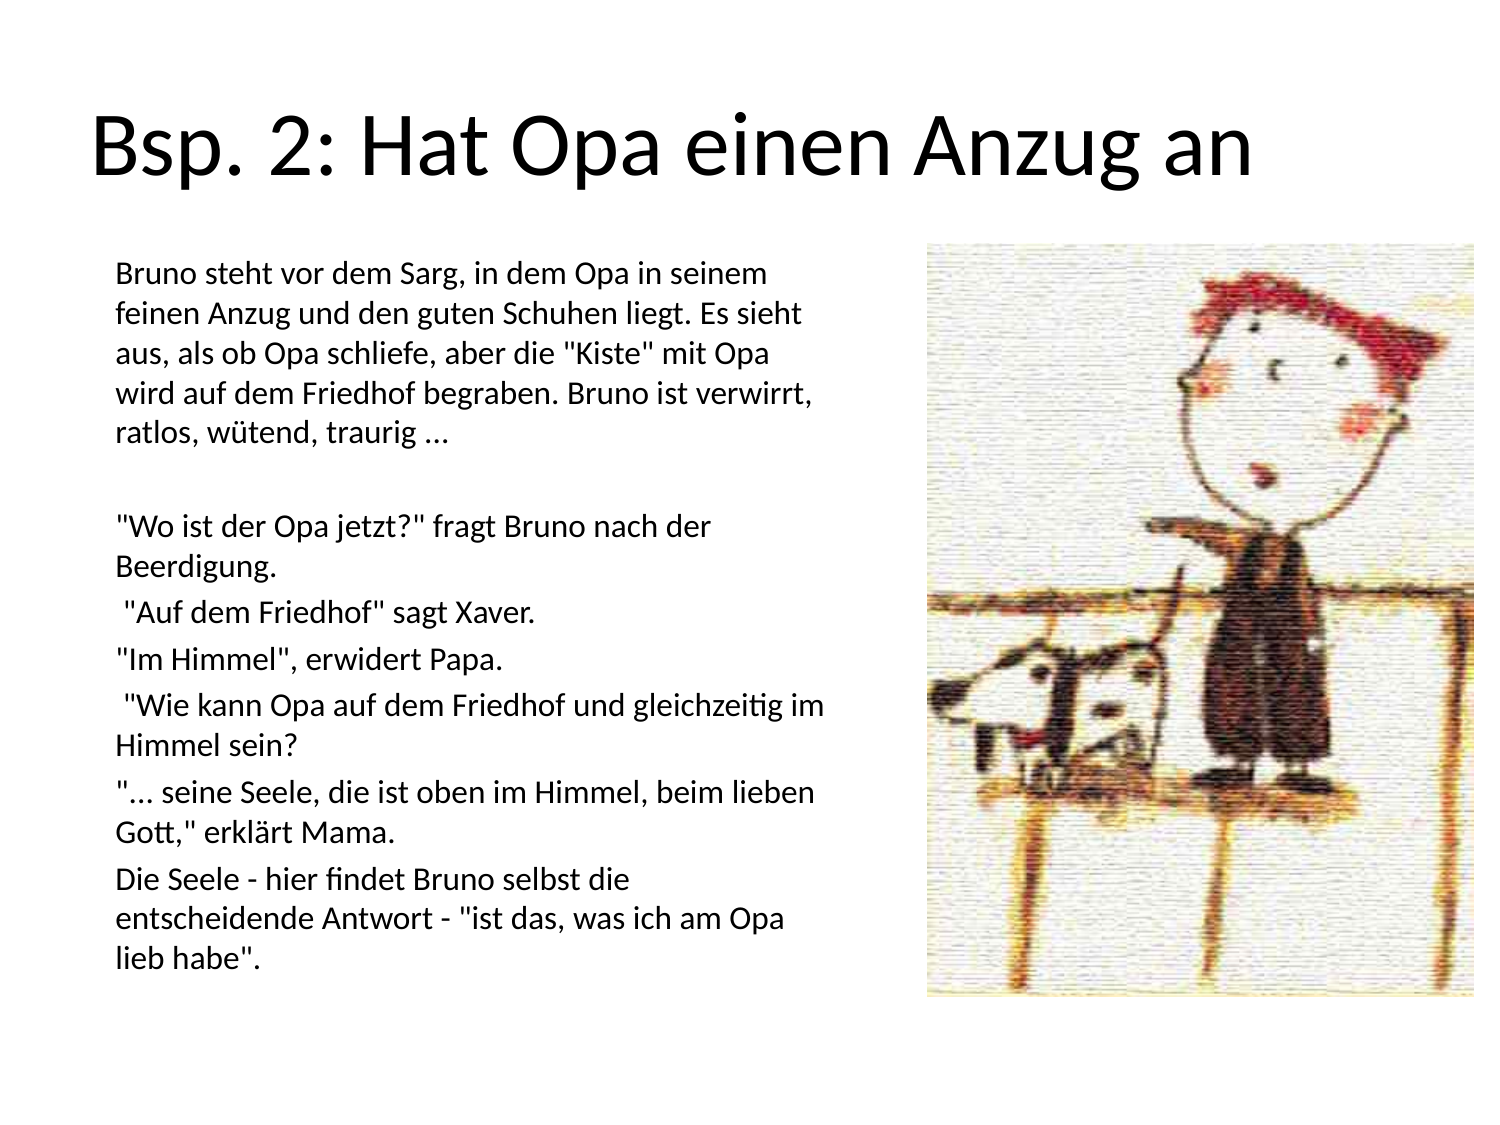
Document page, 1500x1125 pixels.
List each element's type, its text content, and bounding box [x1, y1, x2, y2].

list Bruno steht vor dem Sarg, in dem Opa in seinem feinen Anzug und den guten Schuhen liegt. Es sieht aus, als ob Opa schliefe, aber die "Kiste" mit Opa wird auf dem Friedhof begraben. Bruno ist verwirrt, ratlos, wütend, traurig ... "Wo ist der Opa jetzt?" fragt Bruno nach der Beerdigung. "Auf dem Friedhof" sagt Xaver. "Im Himmel", erwidert Papa. "Wie kann Opa auf dem Friedhof und gleichzeitig im Himmel sein? "... seine Seele, die ist oben im Himmel, beim lieben Gott," erklärt Mama. Die Seele - hier findet Bruno selbst die entscheidende Antwort - "ist das, was ich am Opa lieb habe". [100, 243, 845, 953]
picture [926, 243, 1475, 997]
title Bsp. 2: Hat Opa einen Anzug an [75, 45, 1425, 233]
